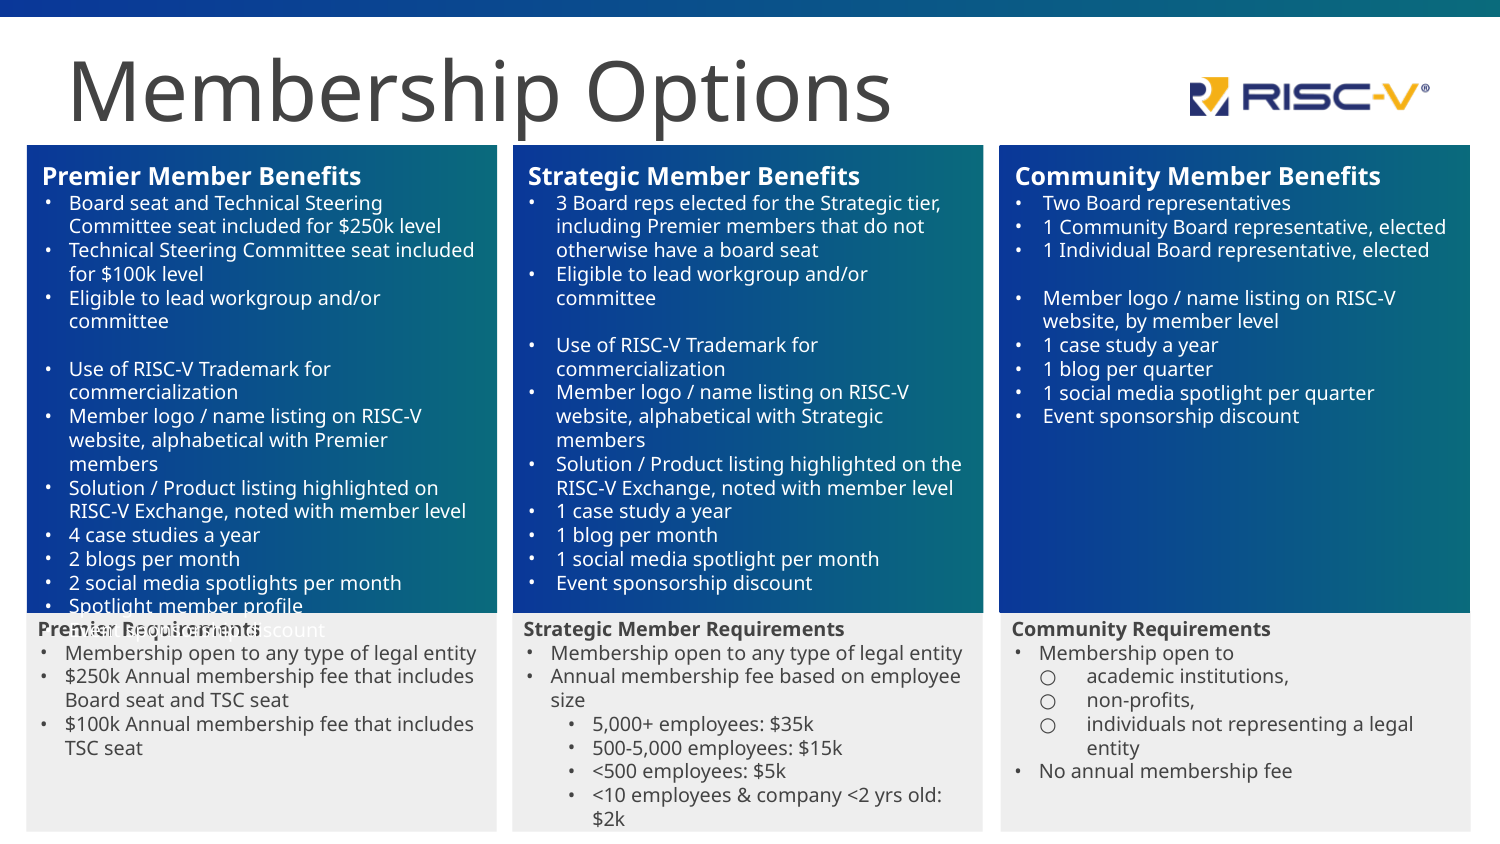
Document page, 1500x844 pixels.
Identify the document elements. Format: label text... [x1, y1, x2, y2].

text_box Premier Member Benefits Board seat and Technical Steering Committee seat included for $250k level Technical Steering Committee seat included for $100k level Eligible to lead workgroup and/or committee Use of RISC-V Trademark for commercialization Member logo / name listing on RISC-V website, alphabetical with Premier members Solution / Product listing highlighted on RISC-V Exchange, noted with member level 4 case studies a year 2 blogs per month 2 social media spotlights per month Spotlight member profile Event sponsorship discount [26, 145, 498, 613]
text_box Strategic Member Requirements Membership open to any type of legal entity Annual membership fee based on employee size 5,000+ employees: $35k 500-5,000 employees: $15k <500 employees: $5k <10 employees & company <2 yrs old: $2k [512, 611, 983, 832]
text_box Community Requirements Membership open to academic institutions, non-profits, individuals not representing a legal entity No annual membership fee [1000, 611, 1471, 832]
text_box Community Member Benefits Two Board representatives 1 Community Board representative, elected 1 Individual Board representative, elected Member logo / name listing on RISC-V website, by member level 1 case study a year 1 blog per quarter 1 social media spotlight per quarter Event sponsorship discount [999, 145, 1470, 613]
title Membership Options [51, 23, 1449, 146]
text_box Strategic Member Benefits 3 Board reps elected for the Strategic tier, including Premier members that do not otherwise have a board seat Eligible to lead workgroup and/or committee Use of RISC-V Trademark for commercialization Member logo / name listing on RISC-V website, alphabetical with Strategic members Solution / Product listing highlighted on the RISC-V Exchange, noted with member level 1 case study a year 1 blog per month 1 social media spotlight per month Event sponsorship discount [513, 145, 984, 613]
text_box Premier Requirements Membership open to any type of legal entity $250k Annual membership fee that includes Board seat and TSC seat $100k Annual membership fee that includes TSC seat [26, 613, 497, 832]
picture [1190, 77, 1431, 117]
